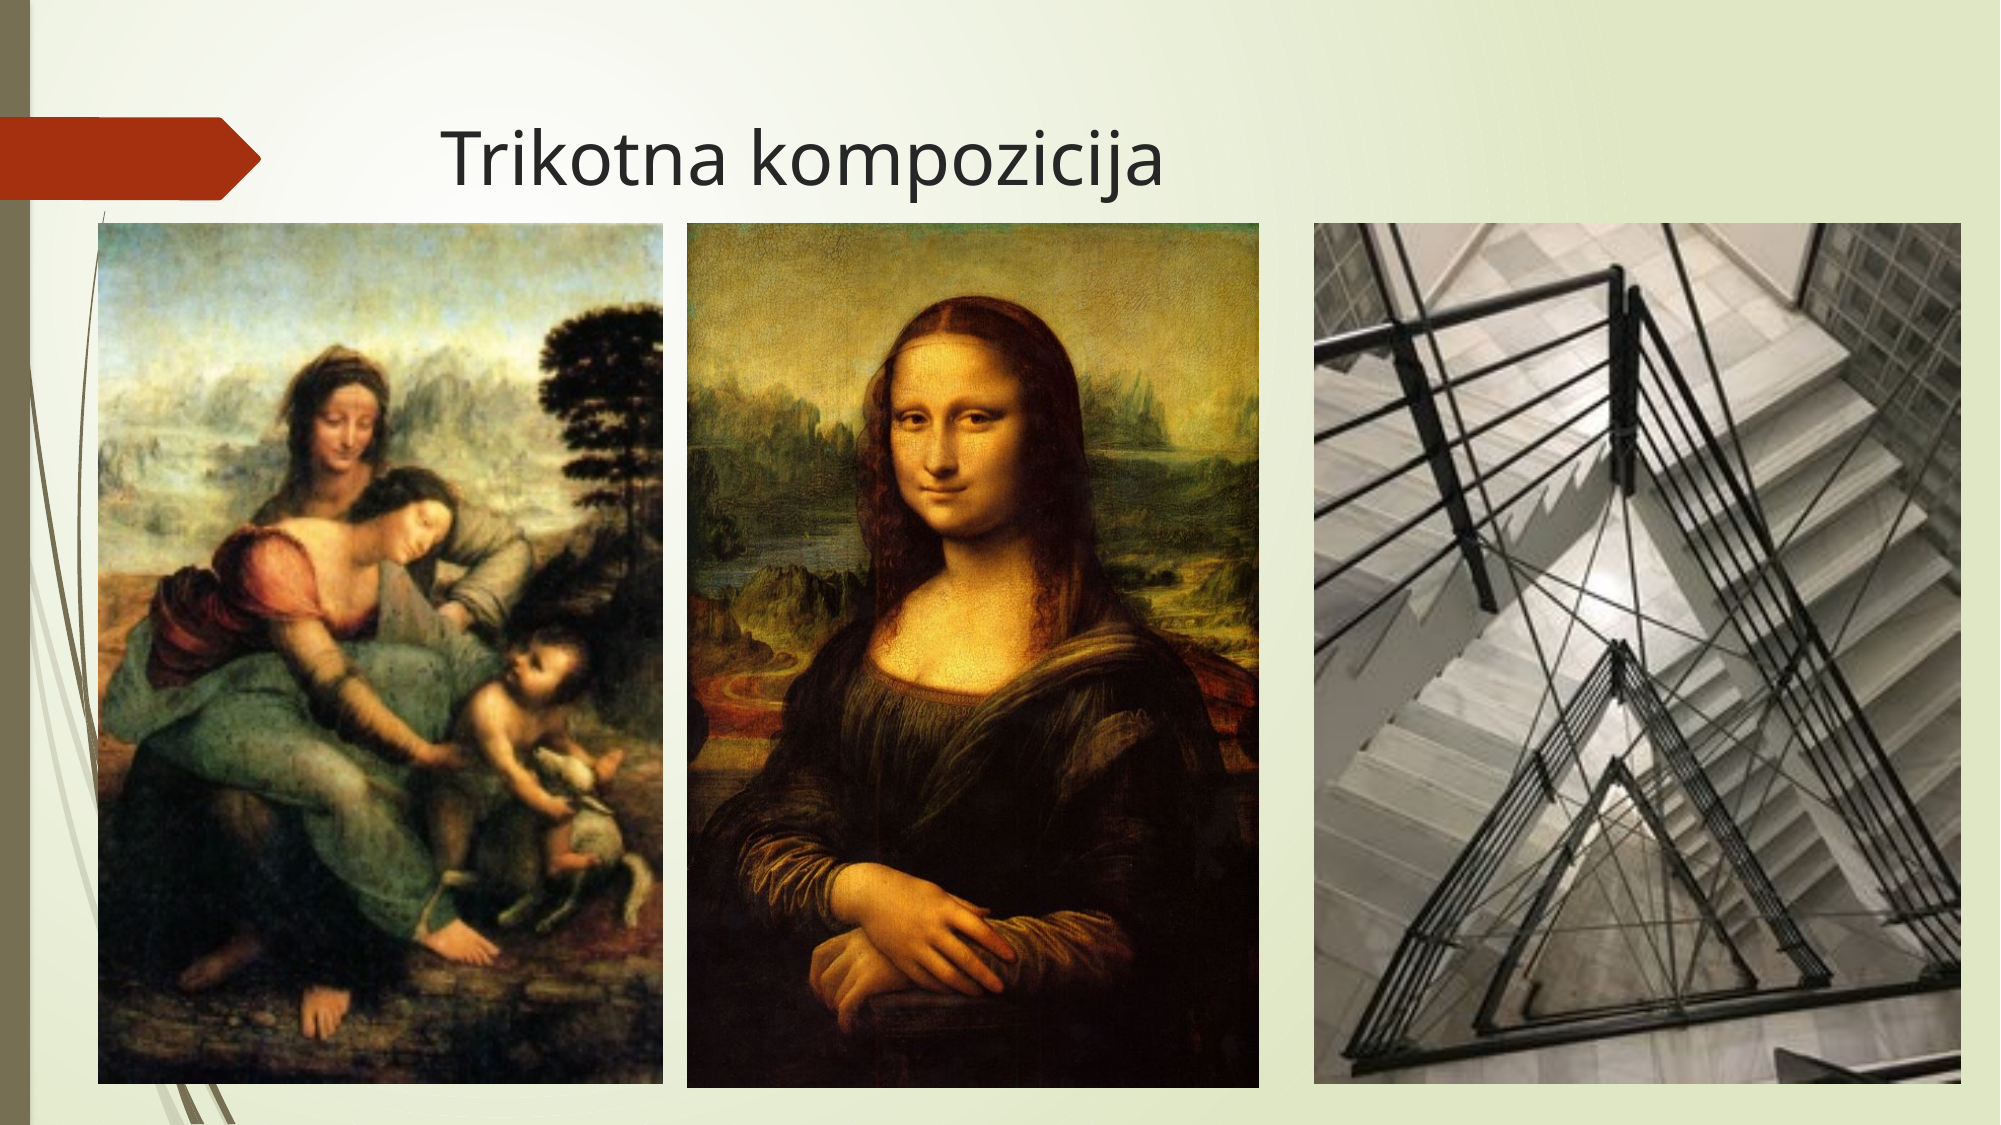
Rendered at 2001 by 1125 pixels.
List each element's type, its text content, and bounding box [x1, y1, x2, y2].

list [687, 223, 1260, 1089]
title Trikotna kompozicija [425, 102, 1888, 313]
picture [1314, 223, 1962, 1084]
picture [97, 223, 664, 1084]
